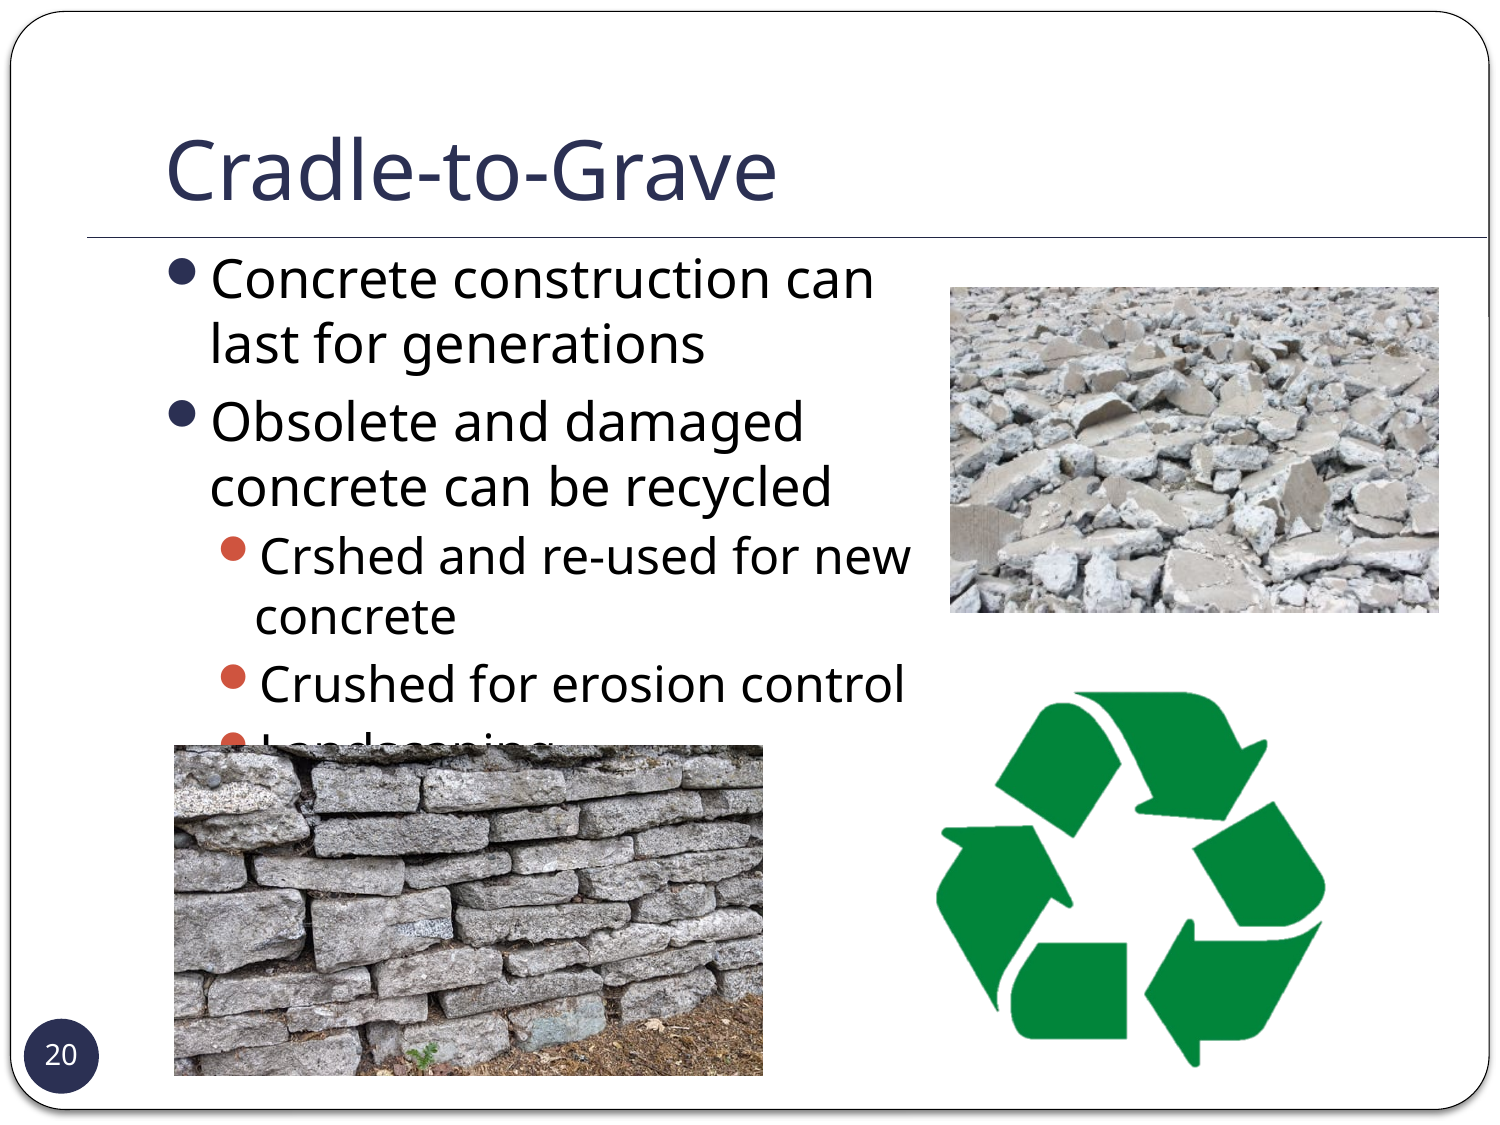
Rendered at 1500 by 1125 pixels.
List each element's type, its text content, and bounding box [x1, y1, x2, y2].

slide_number 20 [23, 1018, 99, 1094]
picture [174, 745, 763, 1077]
list Concrete construction can last for generations Obsolete and damaged concrete can be recycled Crshed and re-used for new concrete Crushed for erosion control Landscaping [150, 237, 950, 988]
title Cradle-to-Grave [150, 45, 1425, 233]
picture [862, 287, 1439, 1125]
